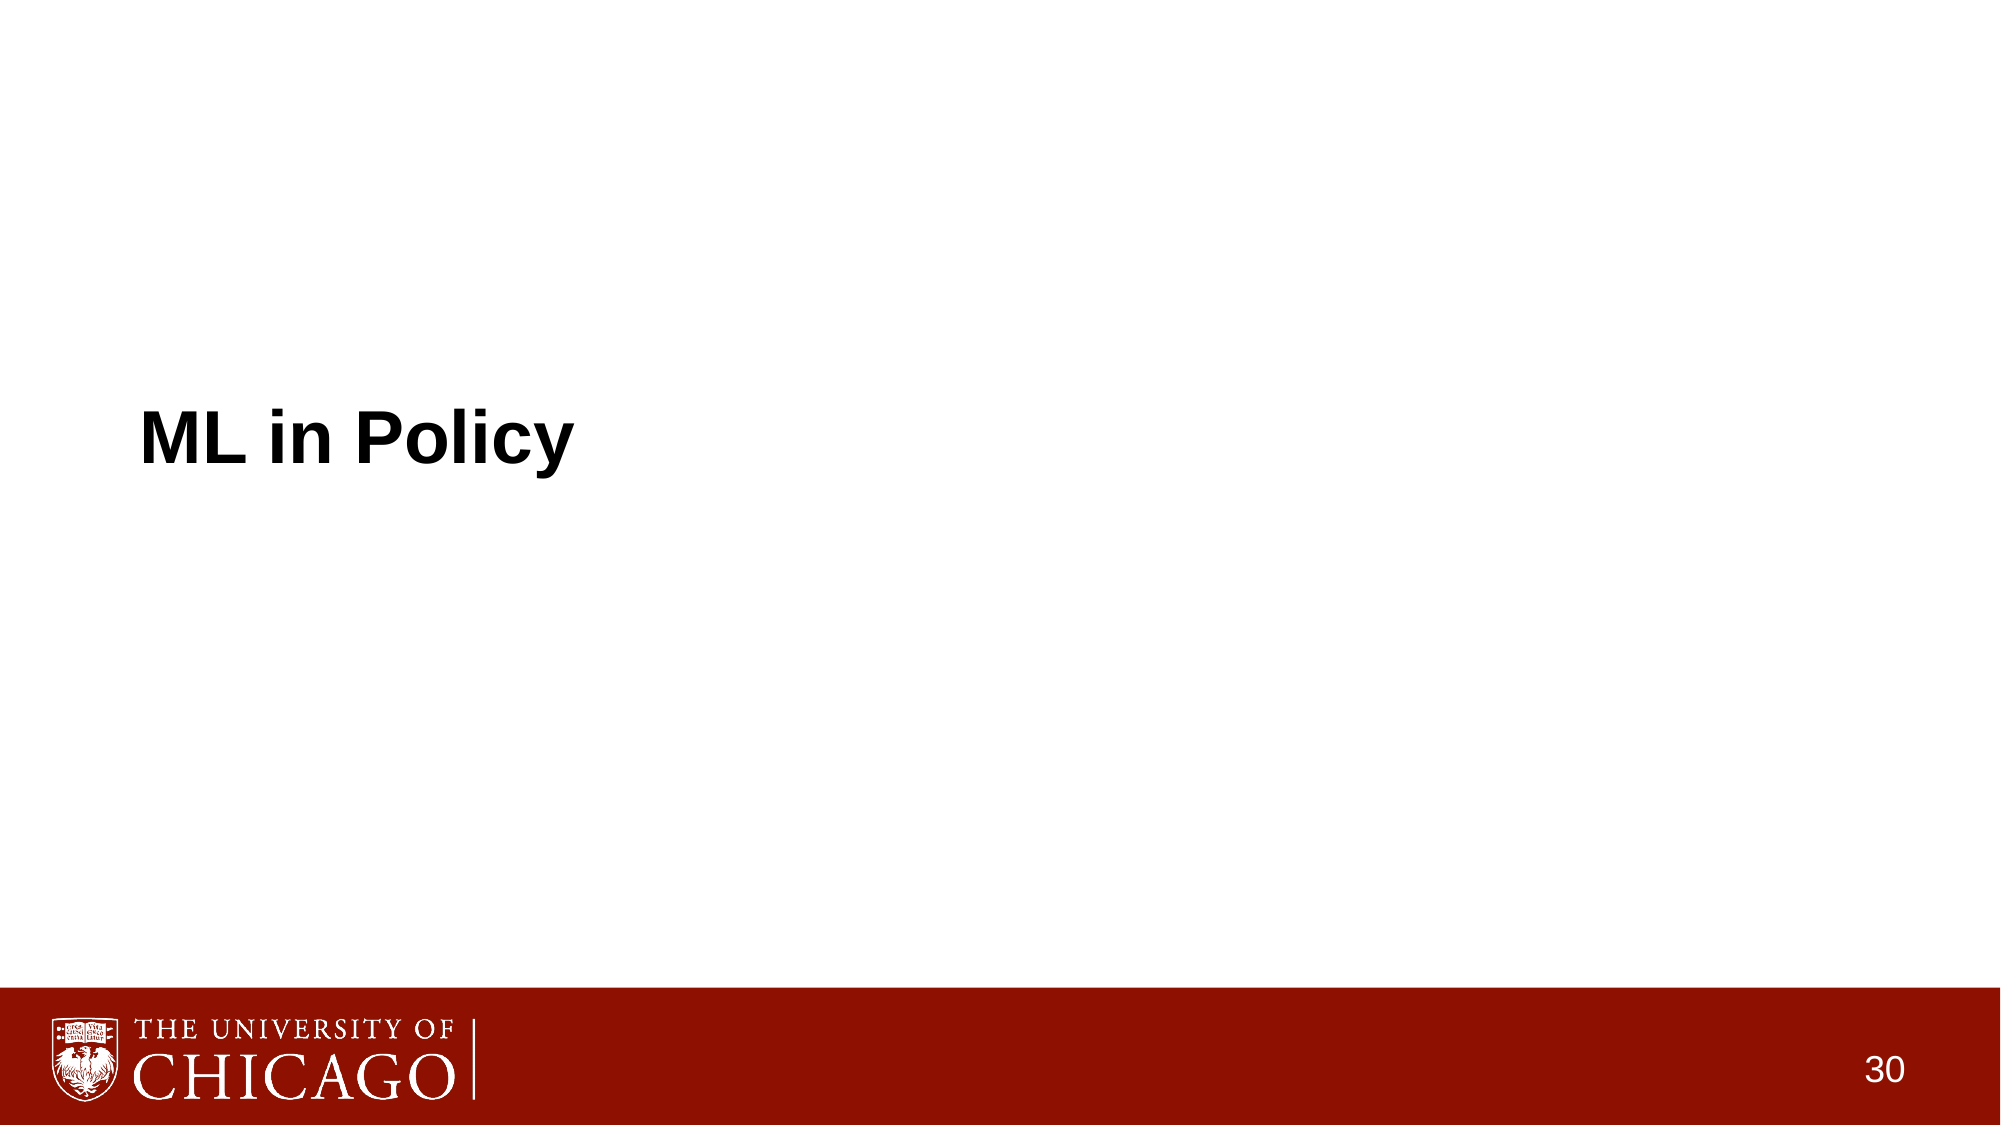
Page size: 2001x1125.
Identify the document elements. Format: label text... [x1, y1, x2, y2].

picture [27, 992, 485, 1119]
title ML in Policy [124, 380, 1825, 605]
